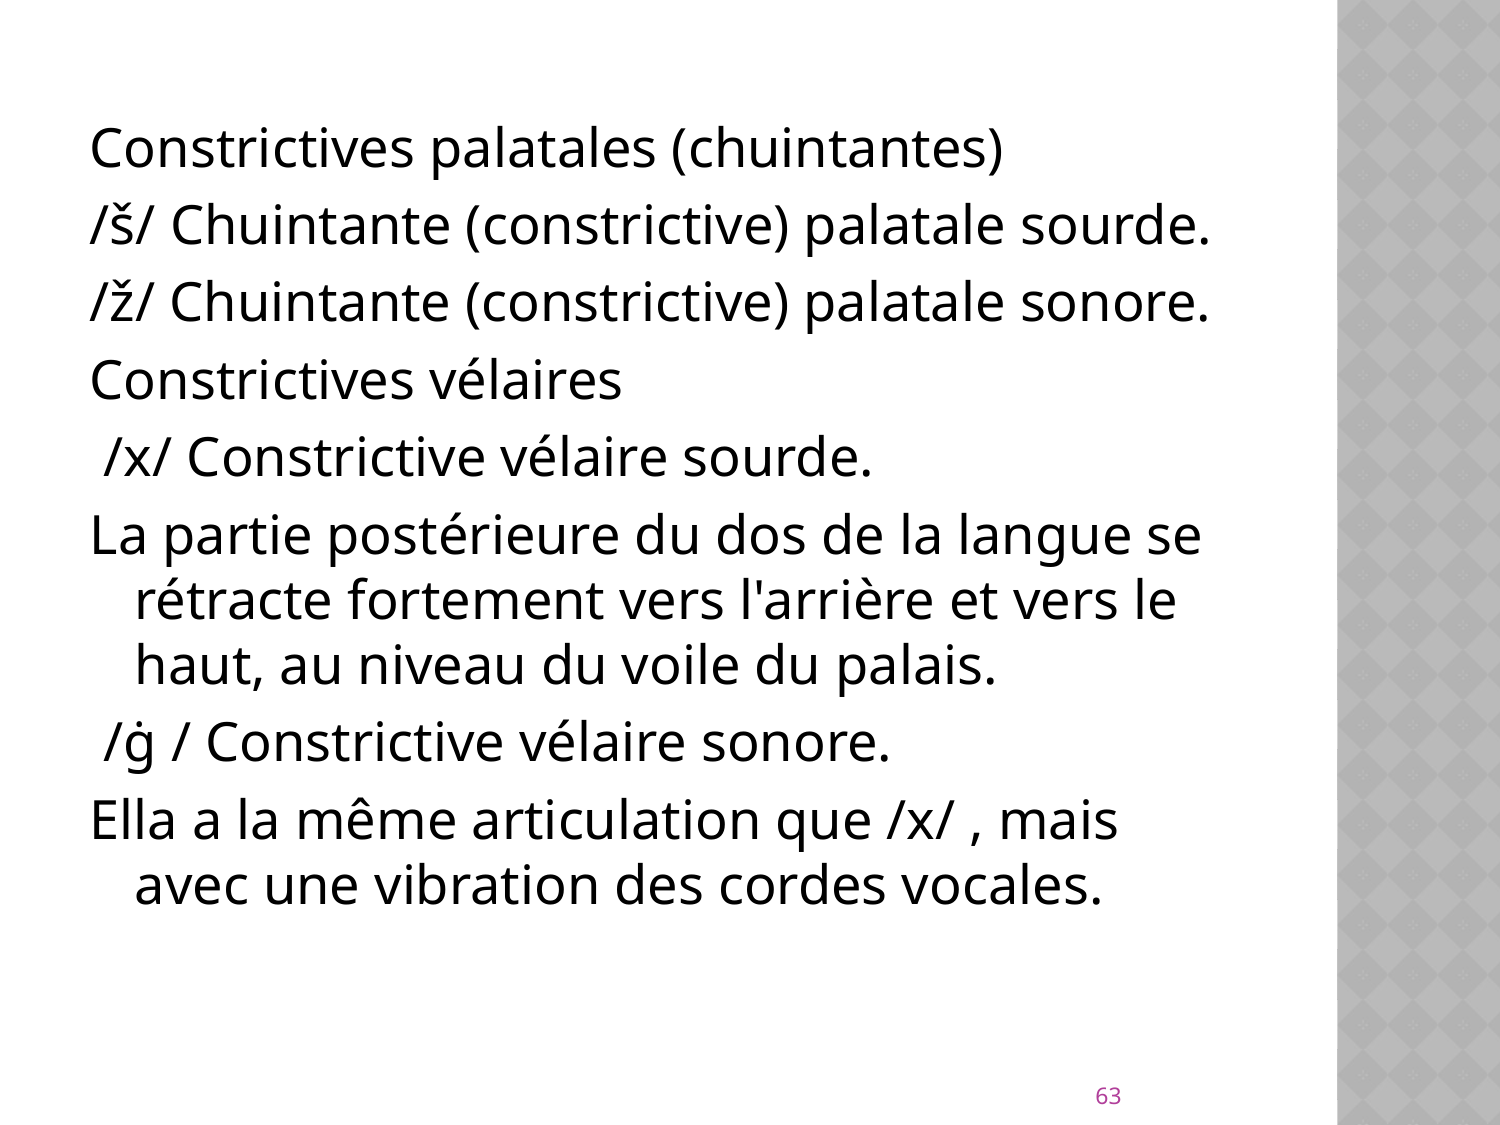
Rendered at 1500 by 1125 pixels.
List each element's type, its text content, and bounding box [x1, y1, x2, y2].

slide_number 63 [1025, 1075, 1122, 1113]
list Constrictives palatales (chuintantes) /š/ Chuintante (constrictive) palatale sourde. /ž/ Chuintante (constrictive) palatale sonore. Constrictives vélaires /x/ Constrictive vélaire sourde. La partie postérieure du dos de la langue se rétracte fortement vers l'arrière et vers le haut, au niveau du voile du palais. /ġ / Constrictive vélaire sonore. Ella a la même articulation que /x/ , mais avec une vibration des cordes vocales. [75, 105, 1263, 1059]
